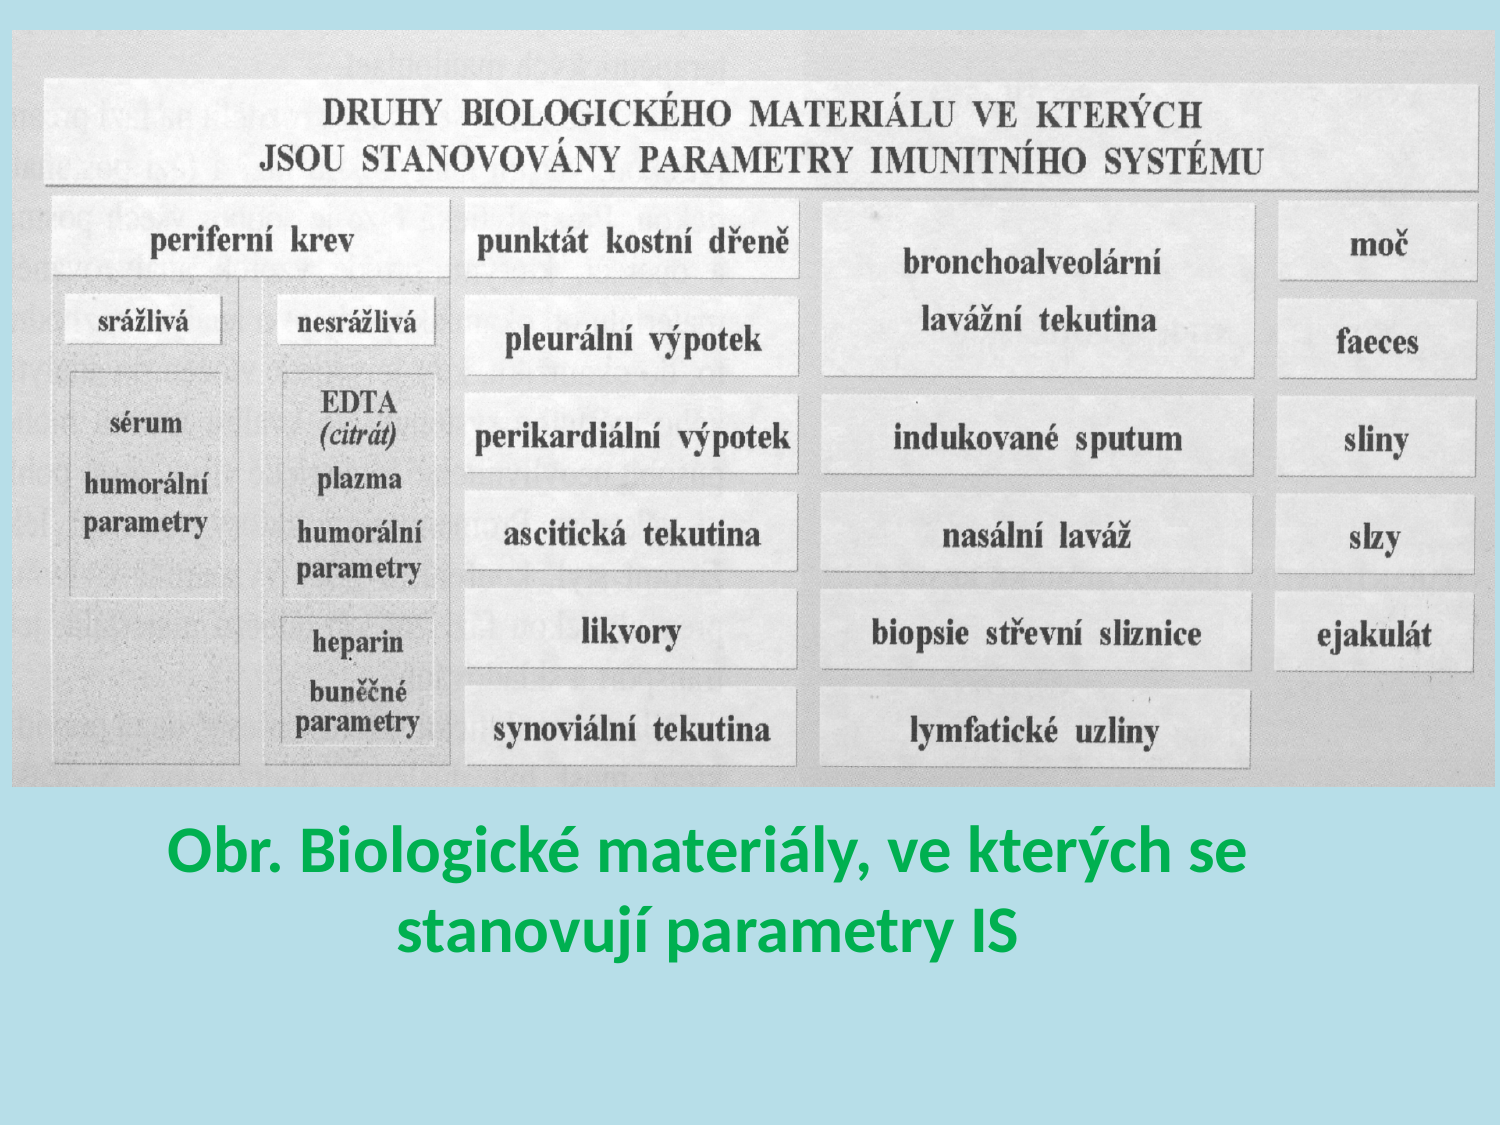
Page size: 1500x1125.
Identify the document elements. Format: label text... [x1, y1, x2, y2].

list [11, 30, 1495, 788]
text_box Obr. Biologické materiály, ve kterých se stanovují parametry IS [53, 798, 1365, 974]
